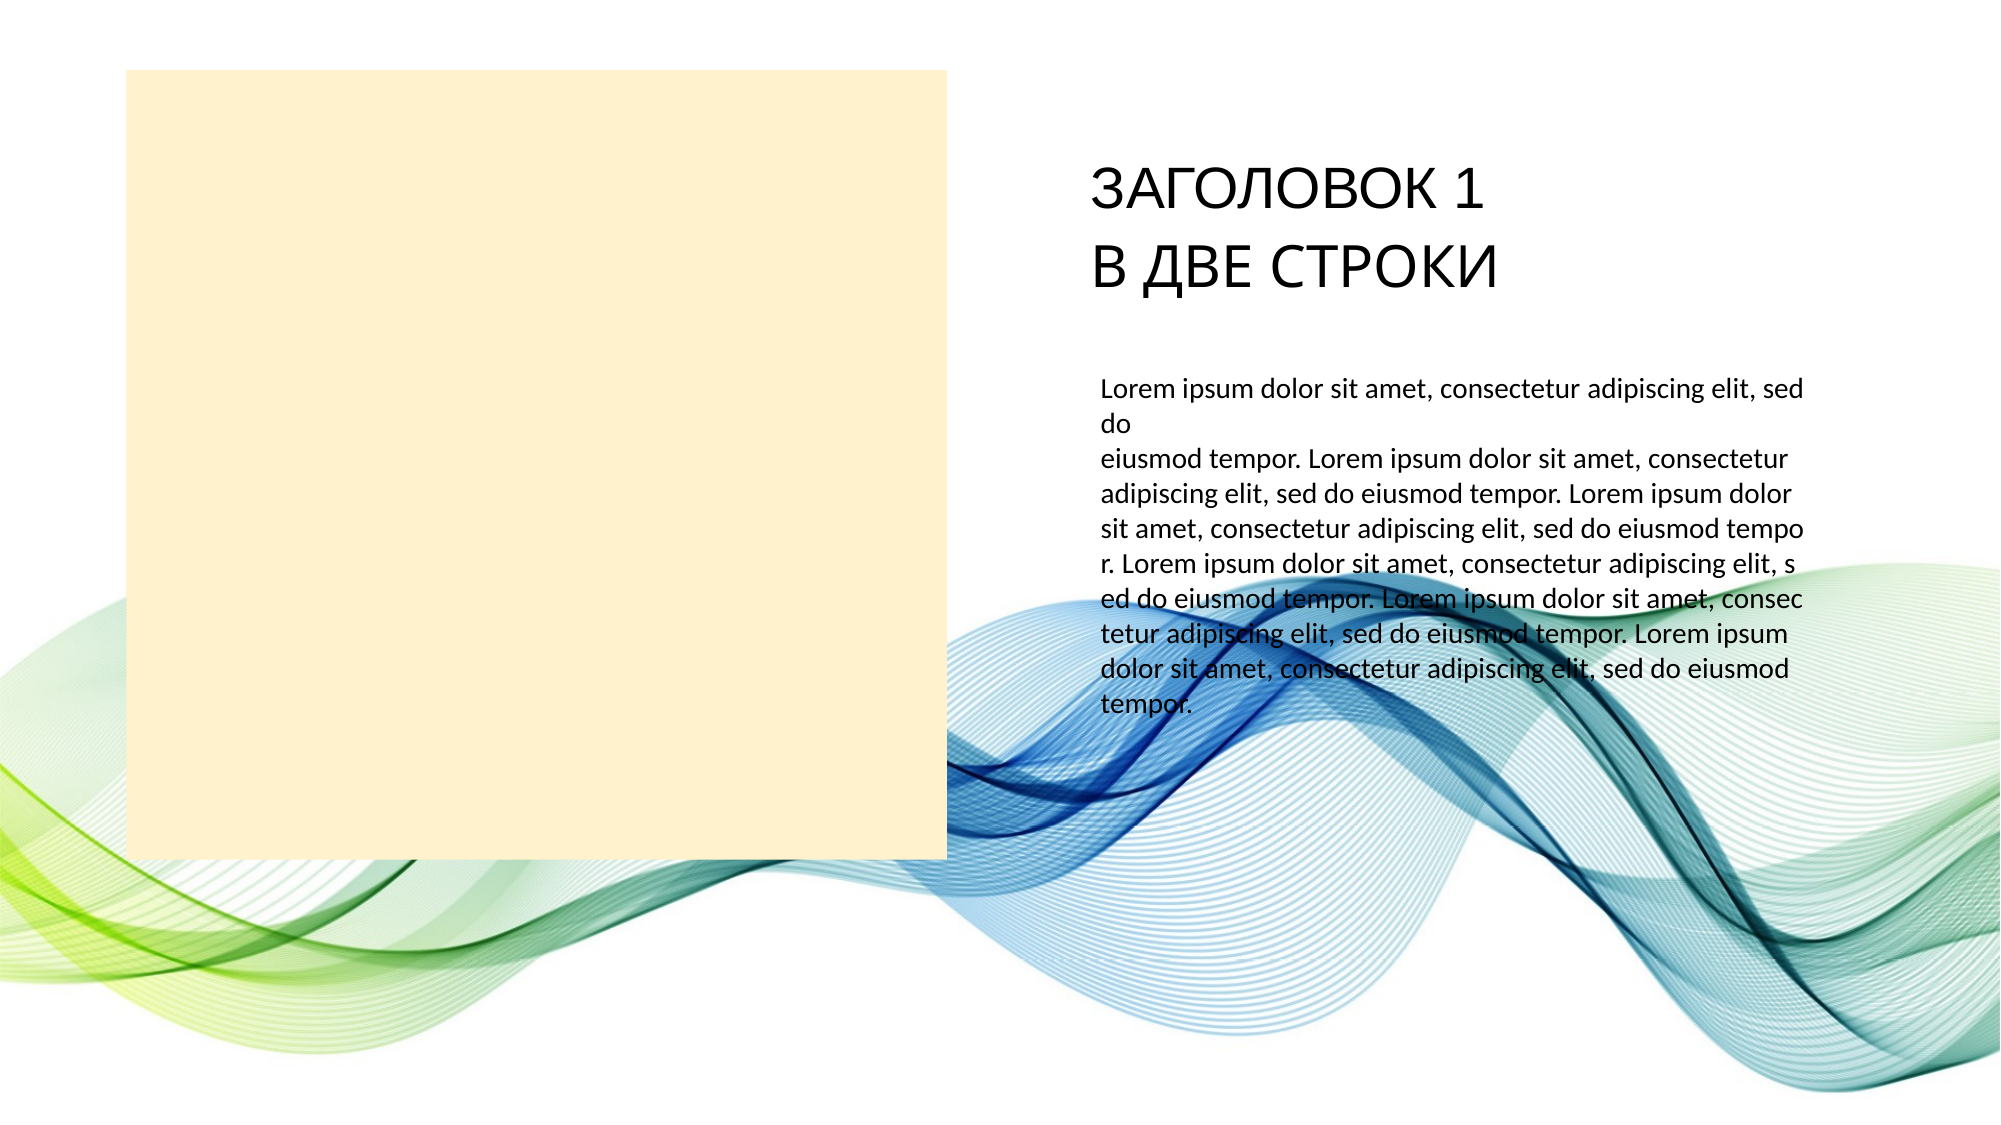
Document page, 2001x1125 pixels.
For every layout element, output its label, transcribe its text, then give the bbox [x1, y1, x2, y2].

text_box Lorem ipsum dolor sit amet, consectetur adipiscing elit, sed do eiusmod tempor. Lorem ipsum dolor sit amet, consectetur adipiscing elit, sed do eiusmod tempor. Lorem ipsum dolor sit amet, consectetur adipiscing elit, sed do eiusmod tempor. Lorem ipsum dolor sit amet, consectetur adipiscing elit, sed do eiusmod tempor. Lorem ipsum dolor sit amet, consectetur adipiscing elit, sed do eiusmod tempor. Lorem ipsum dolor sit amet, consectetur adipiscing elit, sed do eiusmod tempor. [1085, 362, 1821, 727]
text_box В ДВЕ СТРОКИ [1075, 221, 1878, 307]
text_box [126, 70, 947, 860]
text_box ЗАГОЛОВОК 1 [1075, 142, 1874, 221]
picture [0, 0, 2001, 1125]
